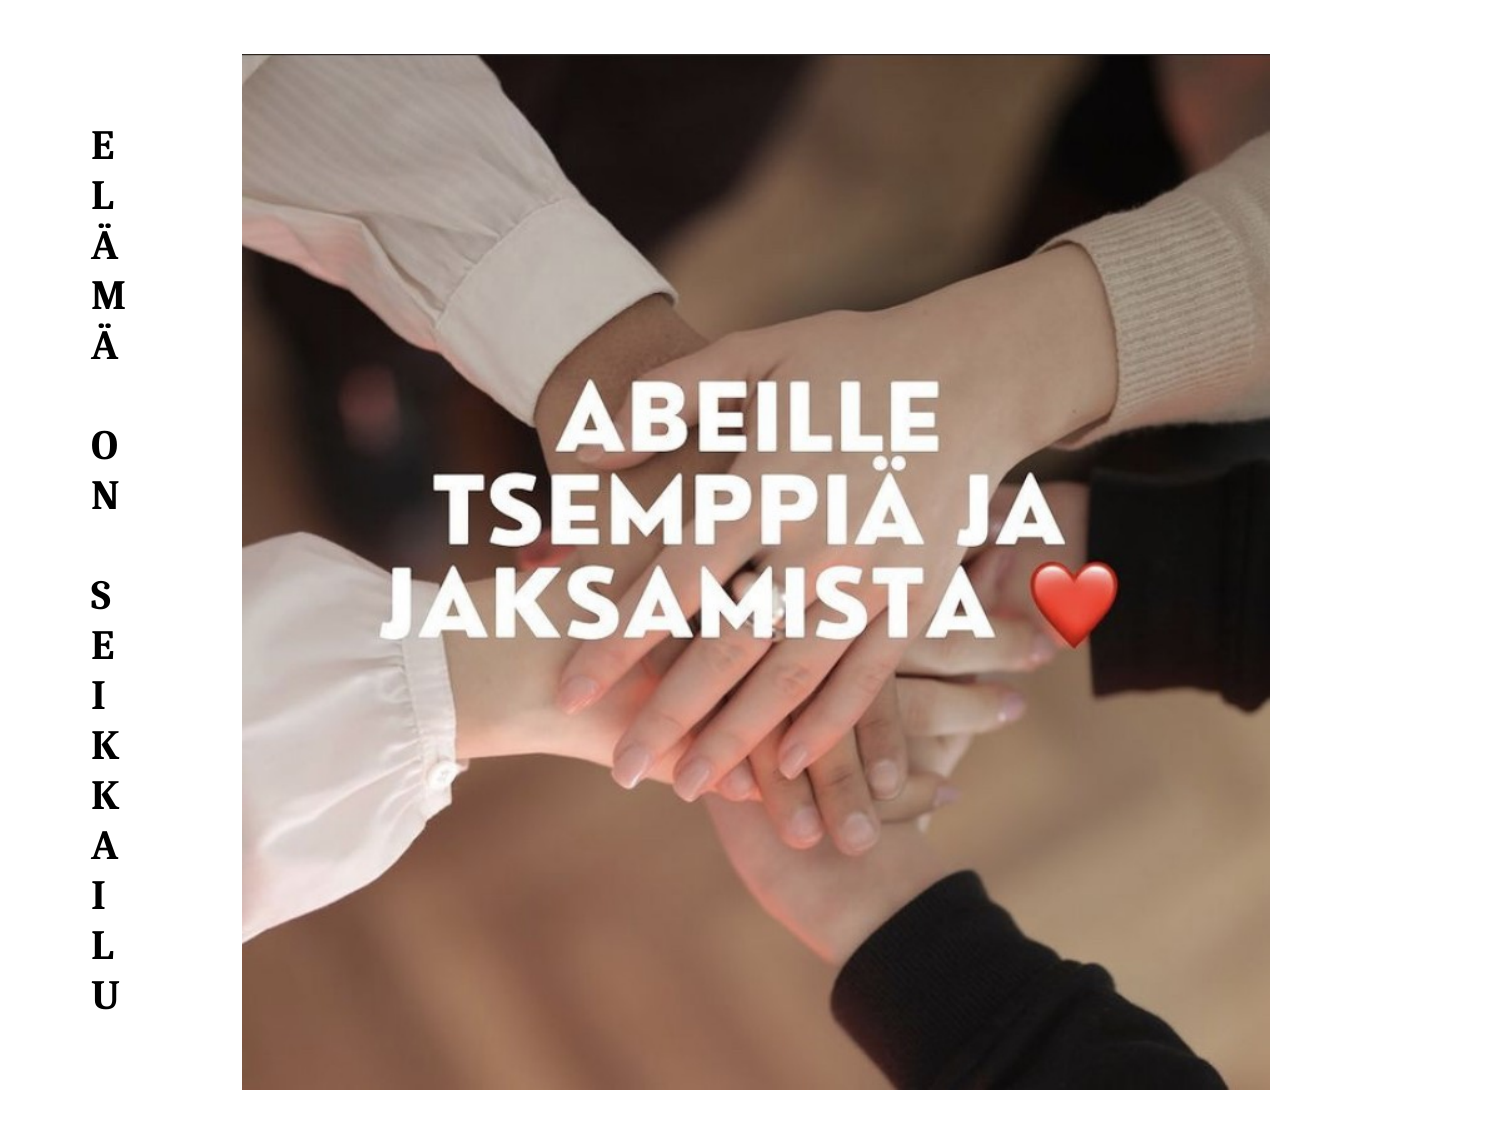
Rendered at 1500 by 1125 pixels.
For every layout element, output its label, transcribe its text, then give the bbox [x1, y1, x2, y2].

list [241, 54, 1270, 1090]
text_box ELÄMÄ ON SE I KKA I LU [76, 110, 148, 1026]
